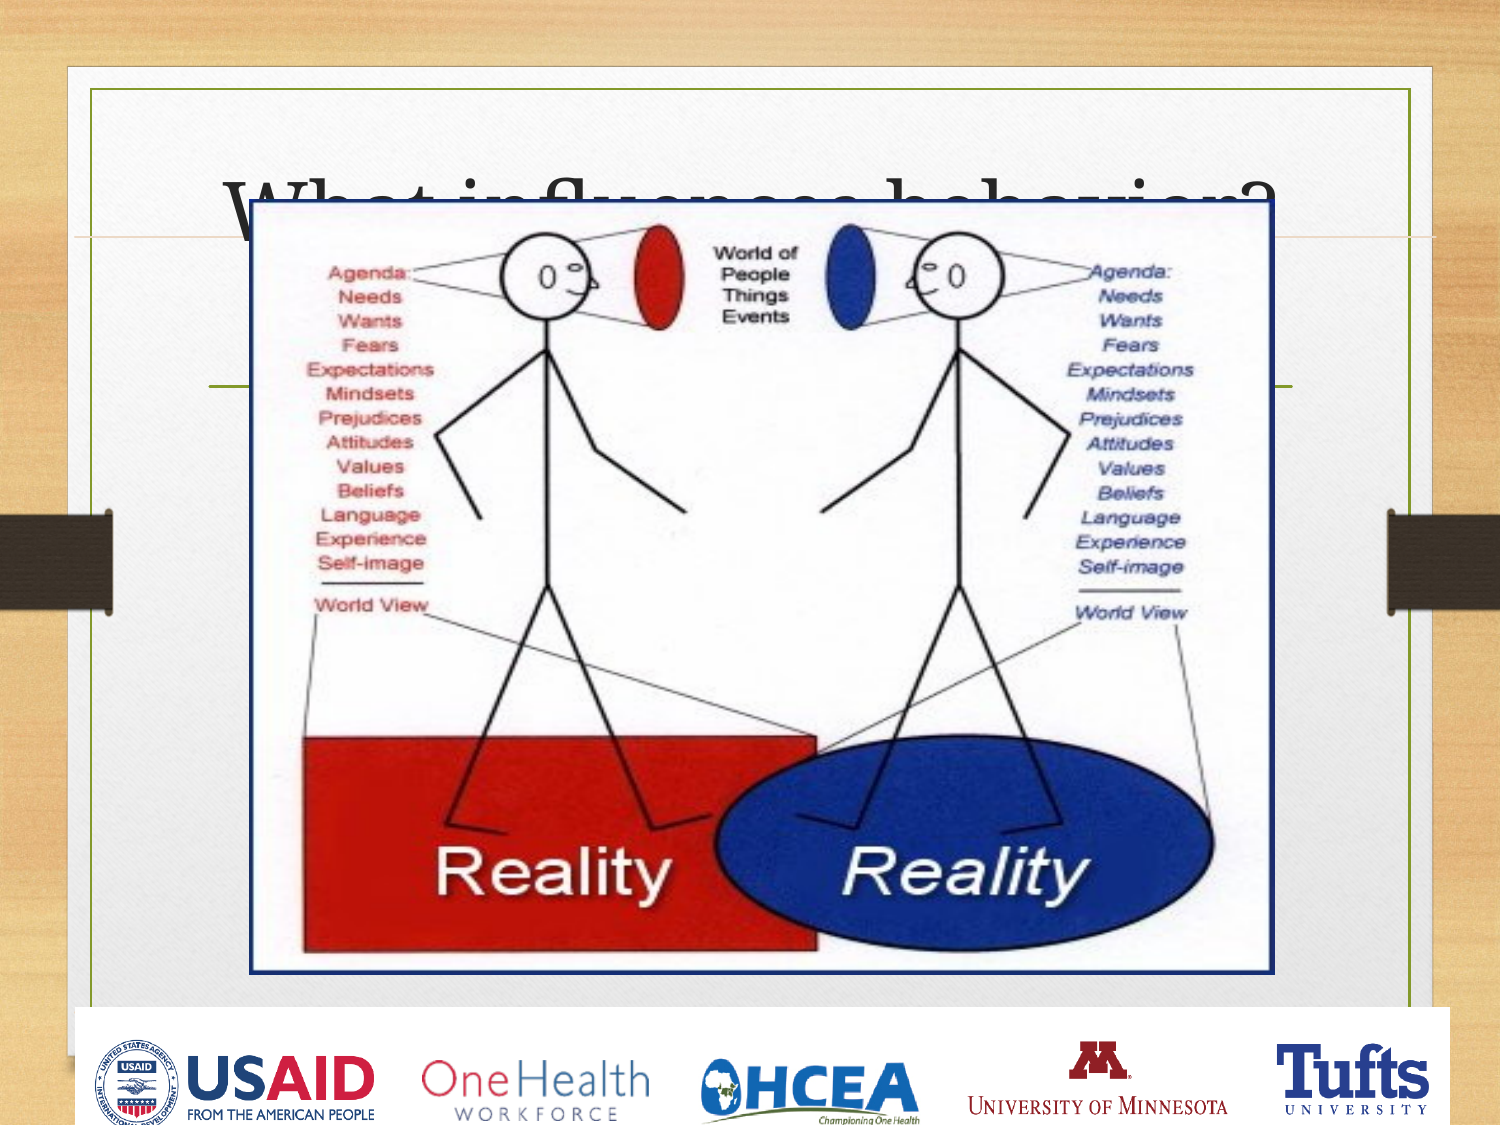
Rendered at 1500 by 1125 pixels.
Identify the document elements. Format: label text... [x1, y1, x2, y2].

picture [0, 0, 1500, 1125]
title What influences behavior? [193, 150, 1309, 365]
